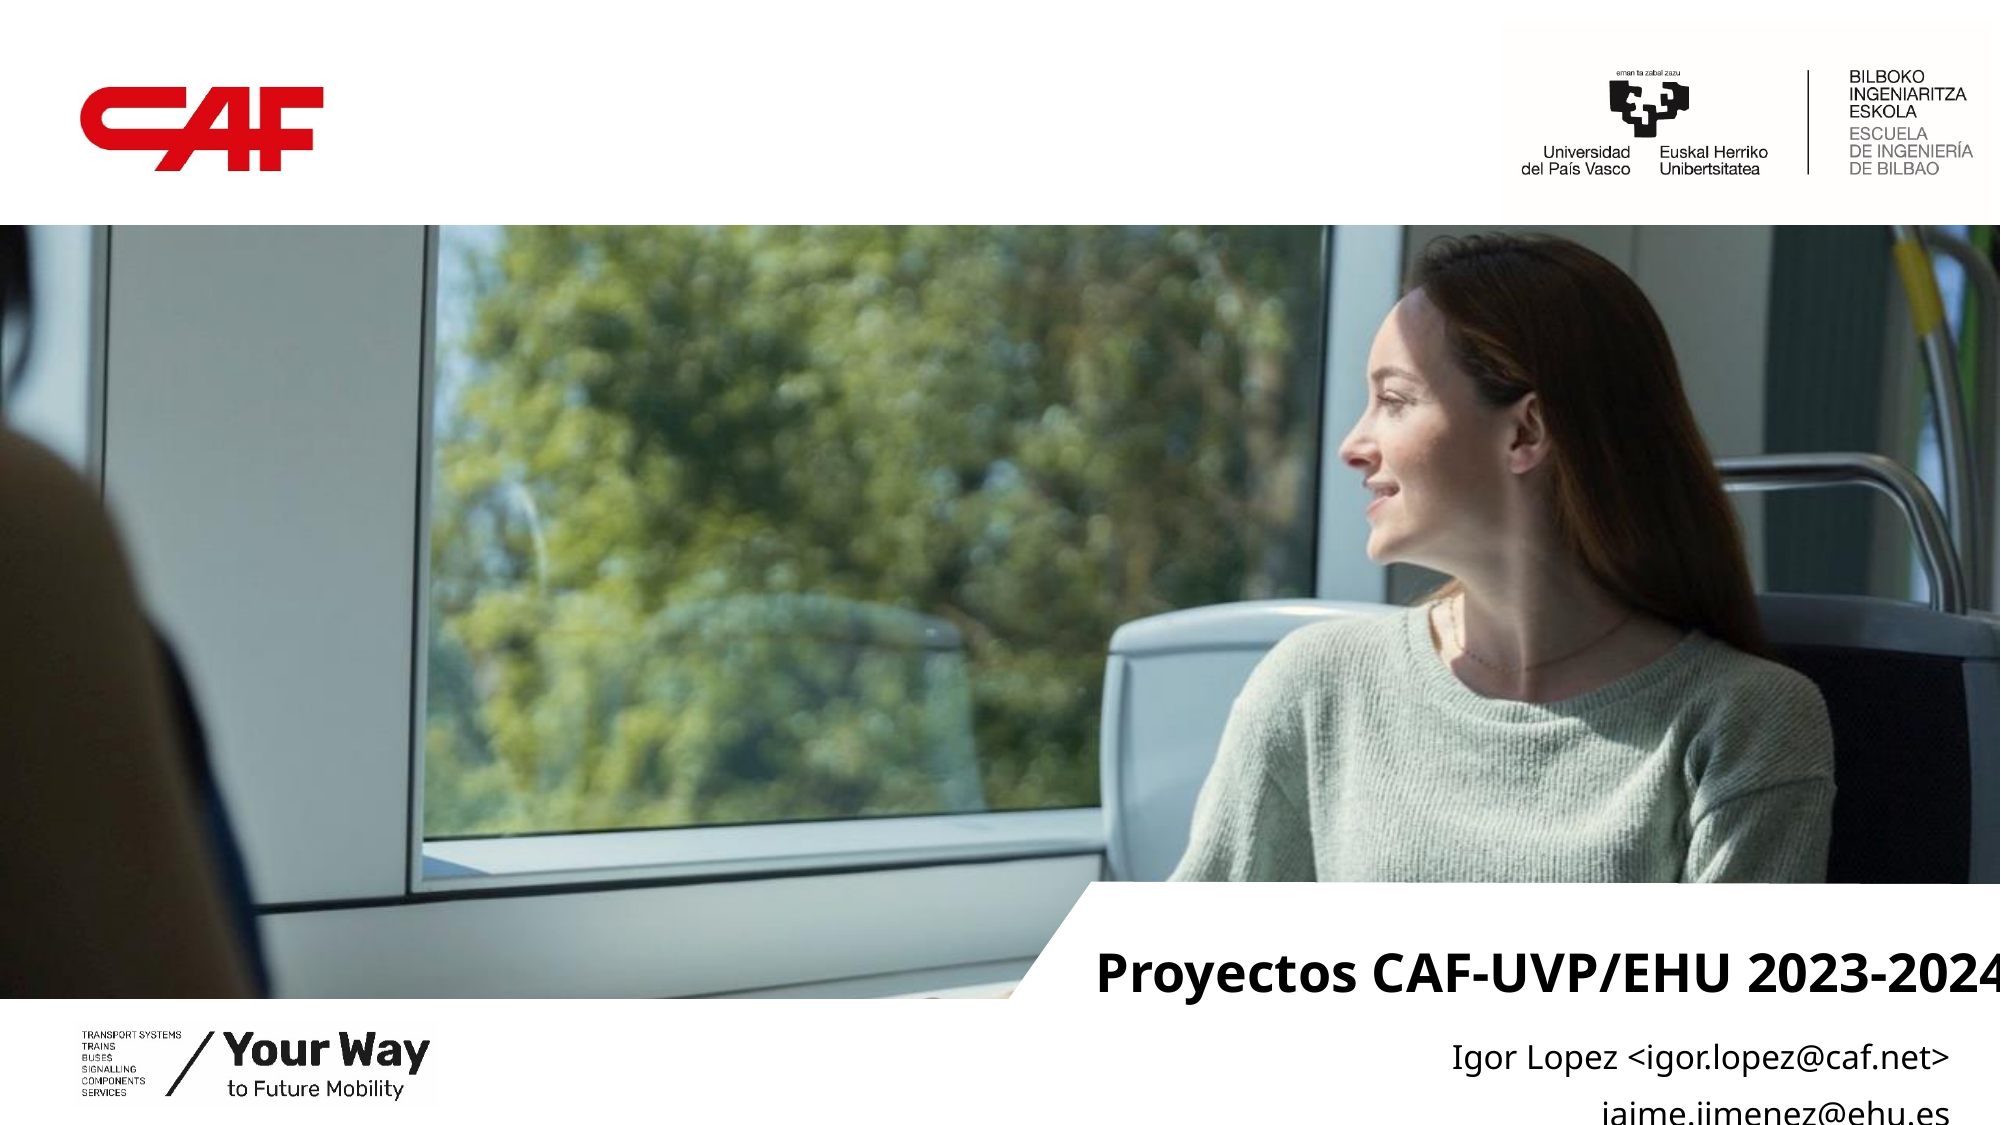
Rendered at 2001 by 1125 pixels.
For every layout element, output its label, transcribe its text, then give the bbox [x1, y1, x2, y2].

list Igor Lopez <igor.lopez@caf.net> jaime.jimenez@ehu.es [1178, 1033, 1966, 1125]
picture [74, 75, 331, 185]
picture [0, 225, 2000, 999]
list Proyectos CAF-UVP/EHU 2023-2024 [1026, 938, 2000, 1034]
picture [1500, 21, 1993, 223]
picture [74, 1020, 438, 1108]
